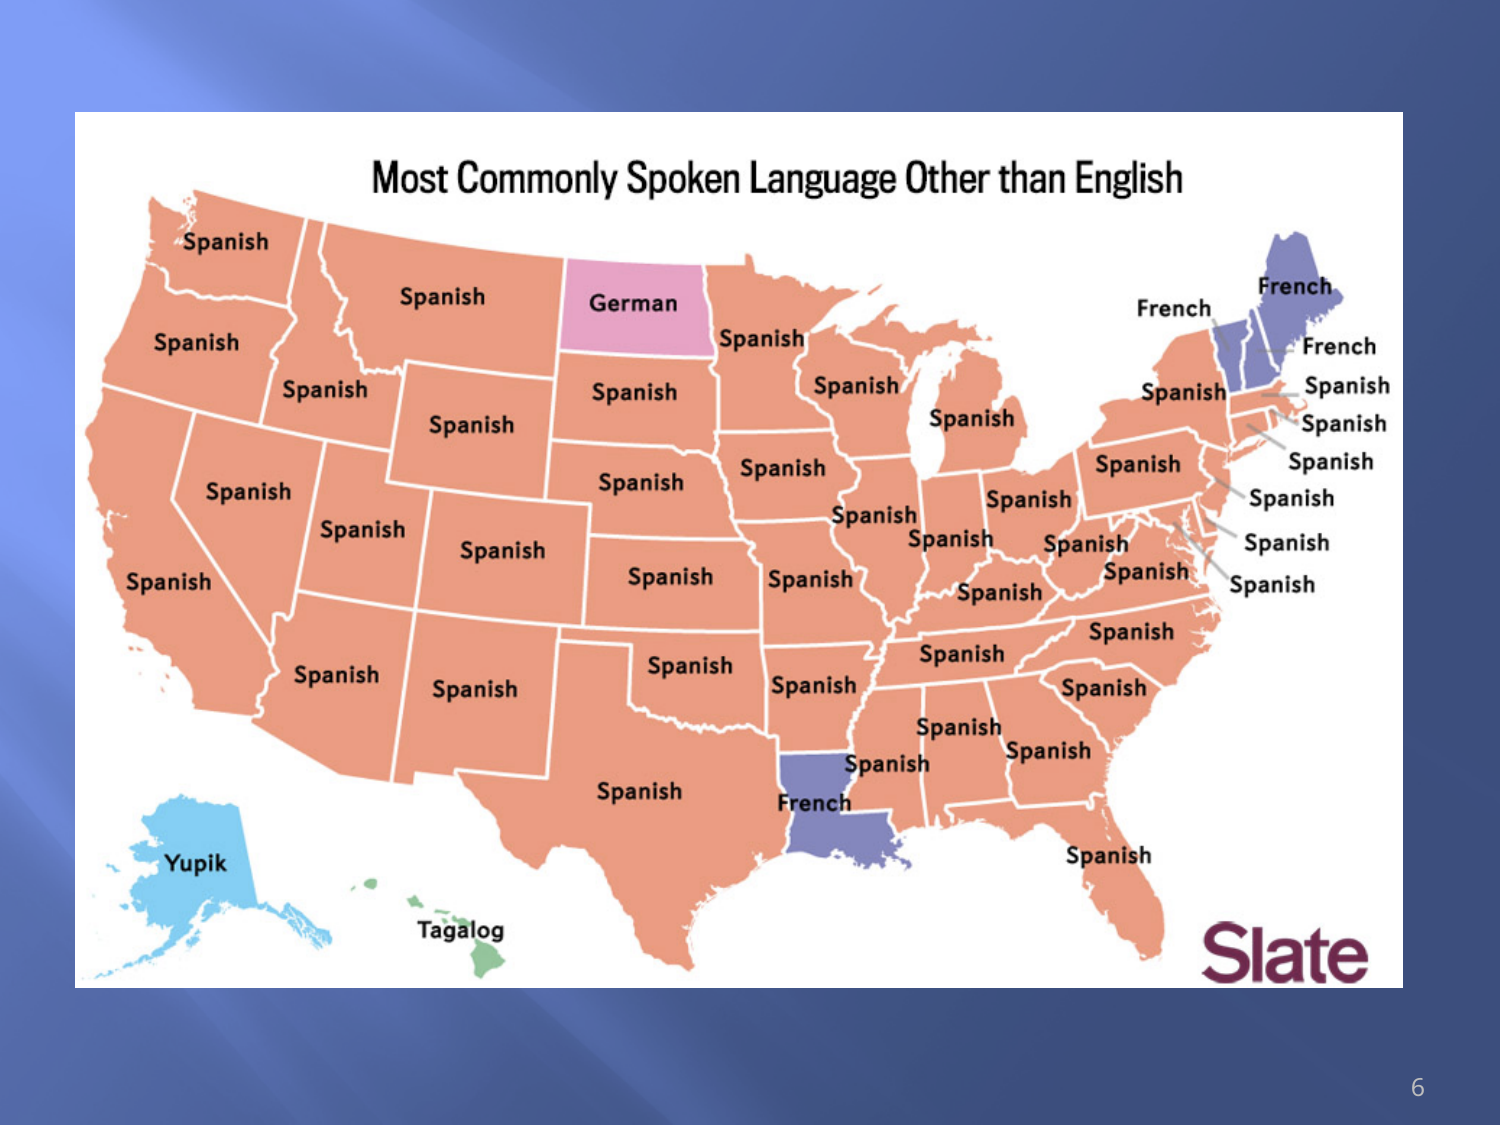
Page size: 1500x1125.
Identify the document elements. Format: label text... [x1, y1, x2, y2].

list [74, 112, 1403, 988]
slide_number 6 [1299, 1052, 1425, 1113]
